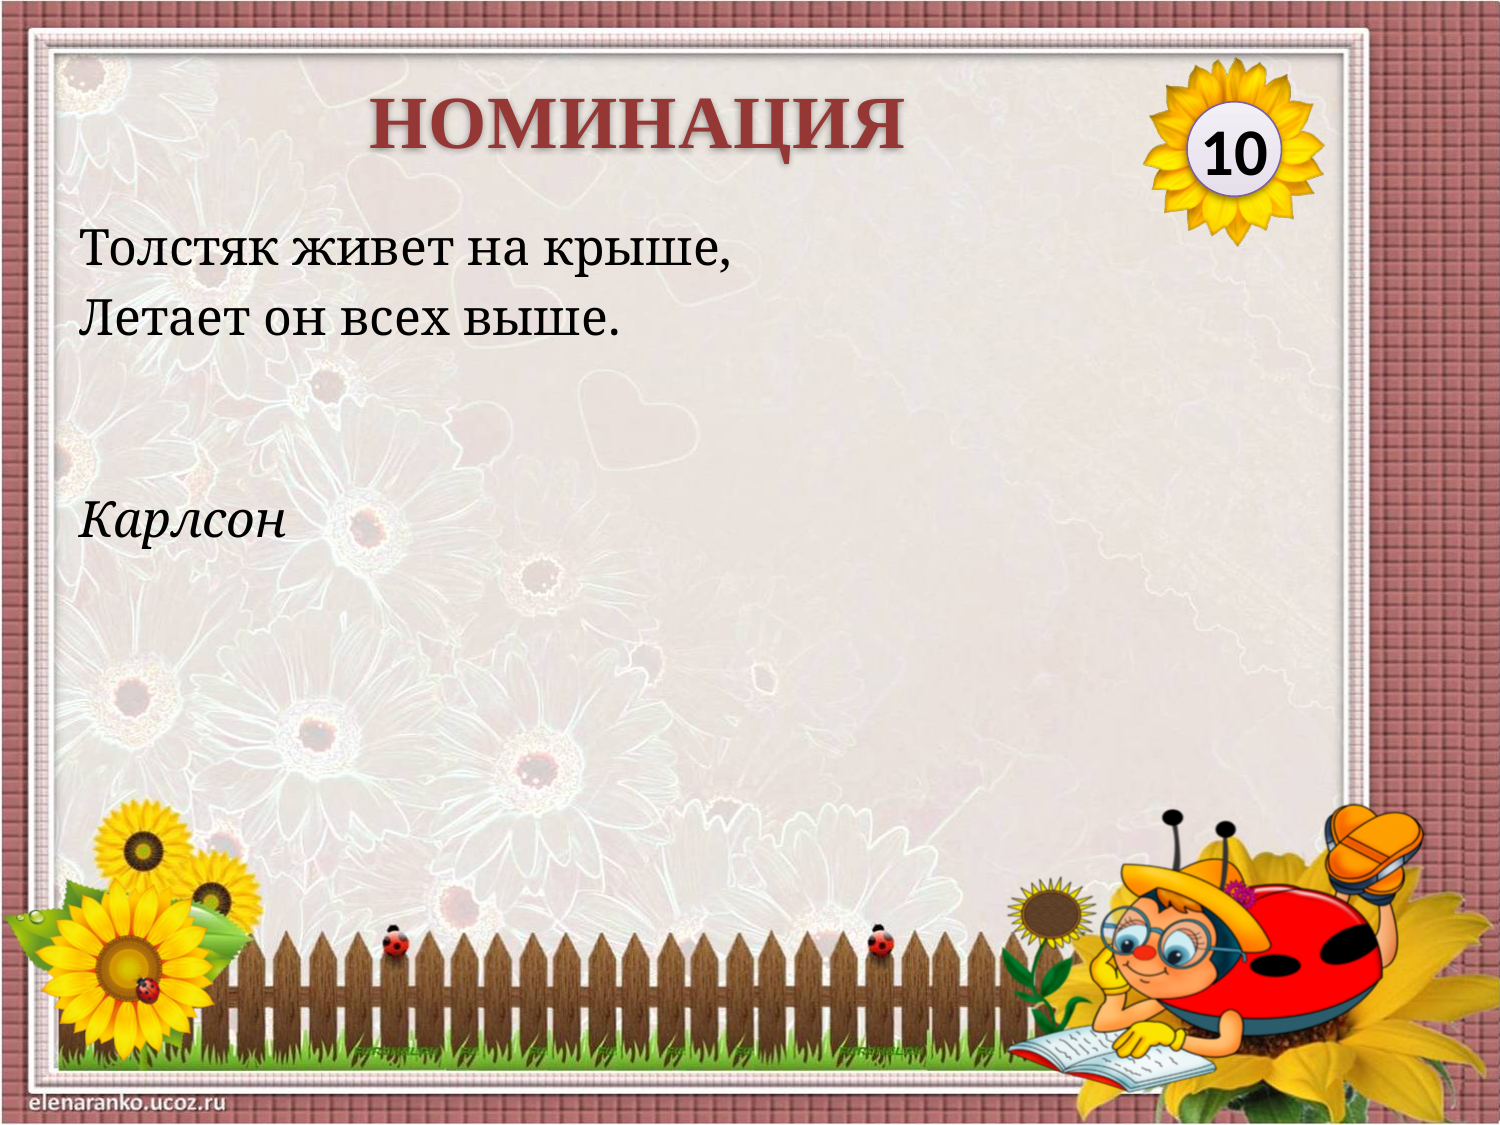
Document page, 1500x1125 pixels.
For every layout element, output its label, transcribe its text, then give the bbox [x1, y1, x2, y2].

text_box Толстяк живет на крыше, Летает он всех выше. [64, 208, 1317, 353]
text_box НОМИНАЦИЯ [123, 66, 1134, 172]
text_box Карлсон [64, 479, 1341, 555]
picture [0, 0, 1500, 1125]
